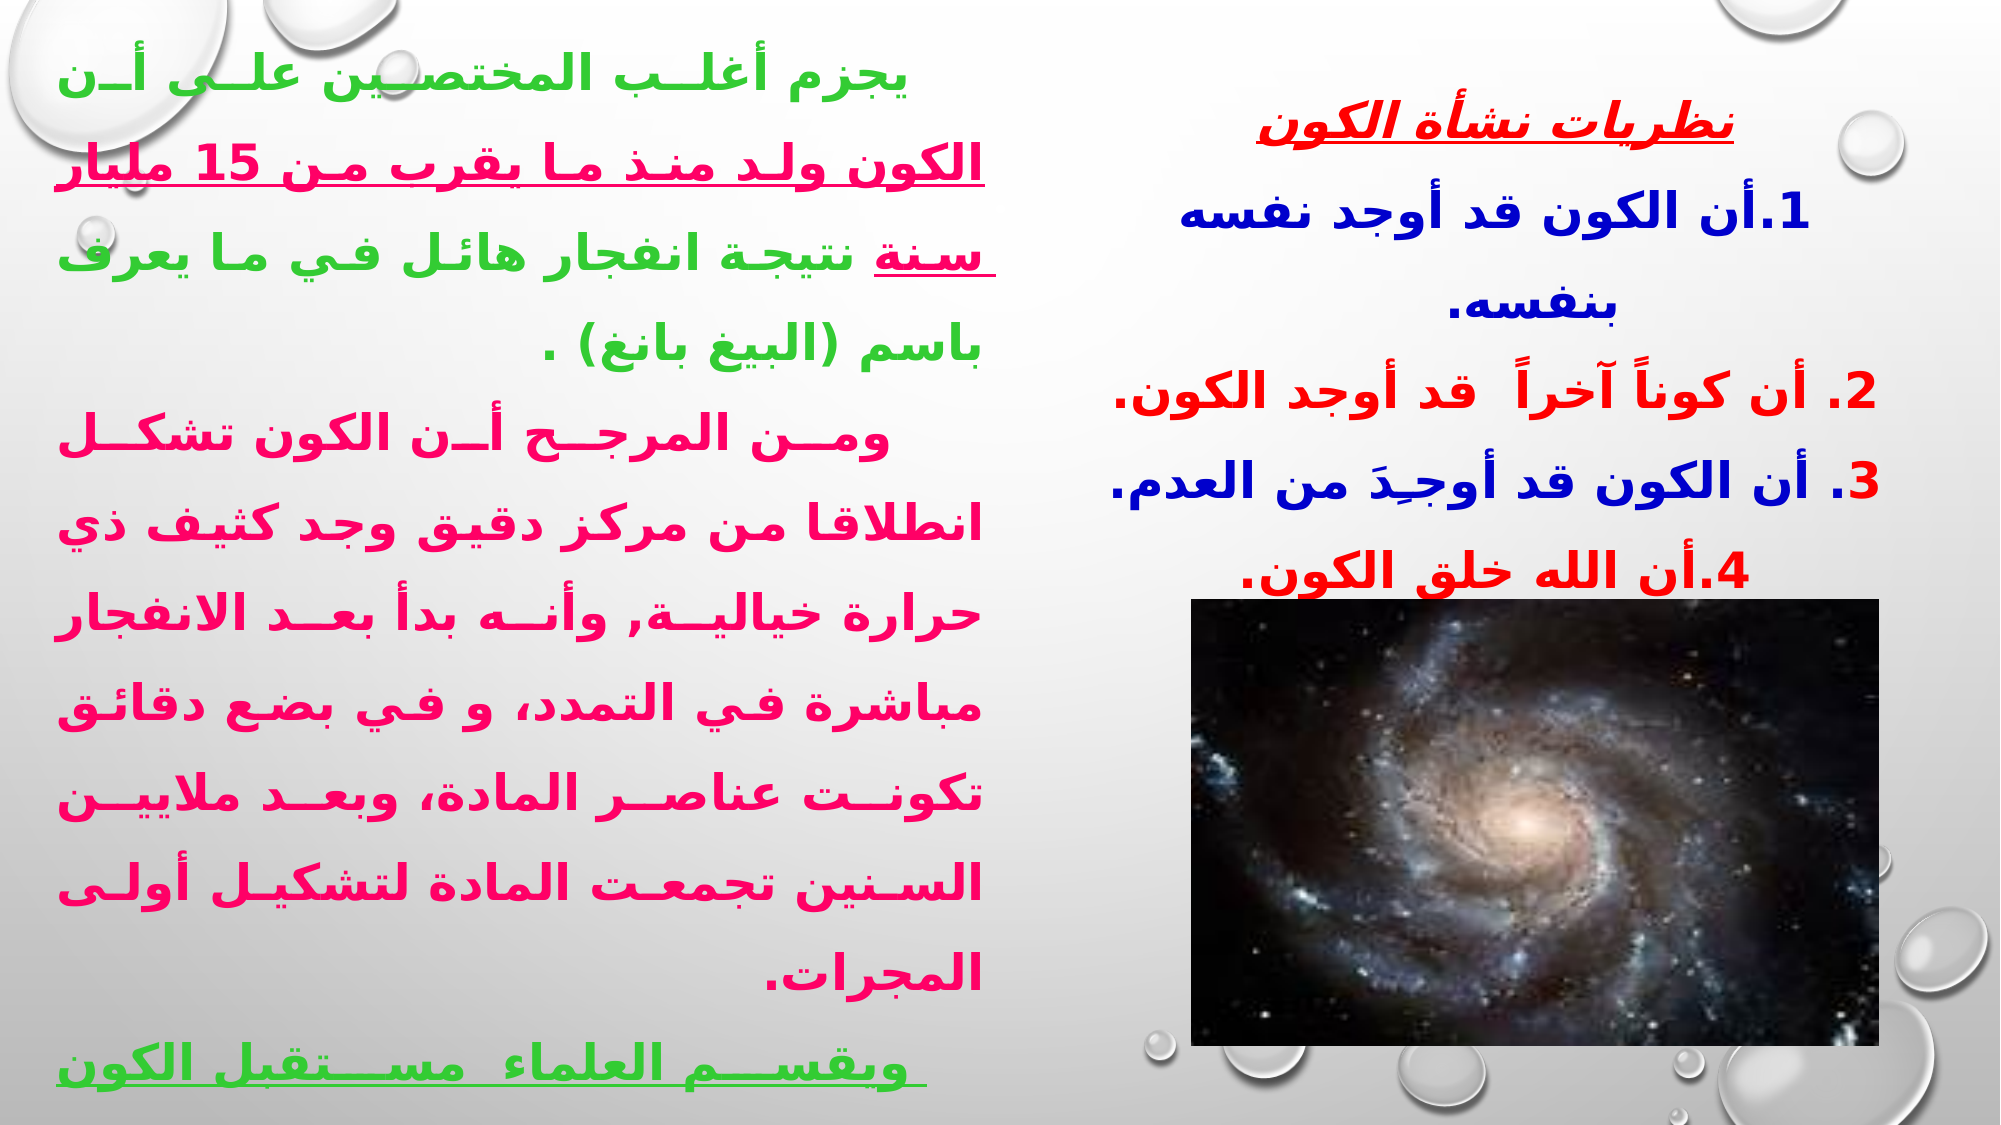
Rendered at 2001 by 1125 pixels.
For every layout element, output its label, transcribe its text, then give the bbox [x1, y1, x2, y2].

picture [0, 0, 2000, 1125]
text_box نظريات نشأة الكون 1.أن الكون قد أوجد نفسه بنفسه. 2. أن كوناً آخراً قد أوجد الكون. 3. أن الكون قد أوجـِدَ من العدم. 4.أن الله خلق الكون. [1090, 50, 1976, 606]
text_box يجزم أغلب المختصين على أن الكون ولد منذ ما يقرب من 15 مليار سنة نتيجة انفجار هائل في ما يعرف باسم (البيغ بانغ) . ومن المرجح أن الكون تشكل انطلاقا من مركز دقيق وجد كثيف ذي حرارة خيالية, وأنه بدأ بعد الانفجار مباشرة في التمدد، و في بضع دقائق تكونت عناصر المادة، وبعد ملايين السنين تجمعت المادة لتشكيل أولى المجرات. ويقسم العلماء مستقبل الكون إلى فريقين: الفريق الأول : يرى أن الكون سيتمدد إلى اللانهاية. الفريق الثانى : يرى أن التمدد محدود وأن الكون سيبدأ يوما ما في التقلص ليتركز في نقطة واحدة فاسحا المجال لانفجار عظيم آخر. [41, 3, 1000, 1125]
